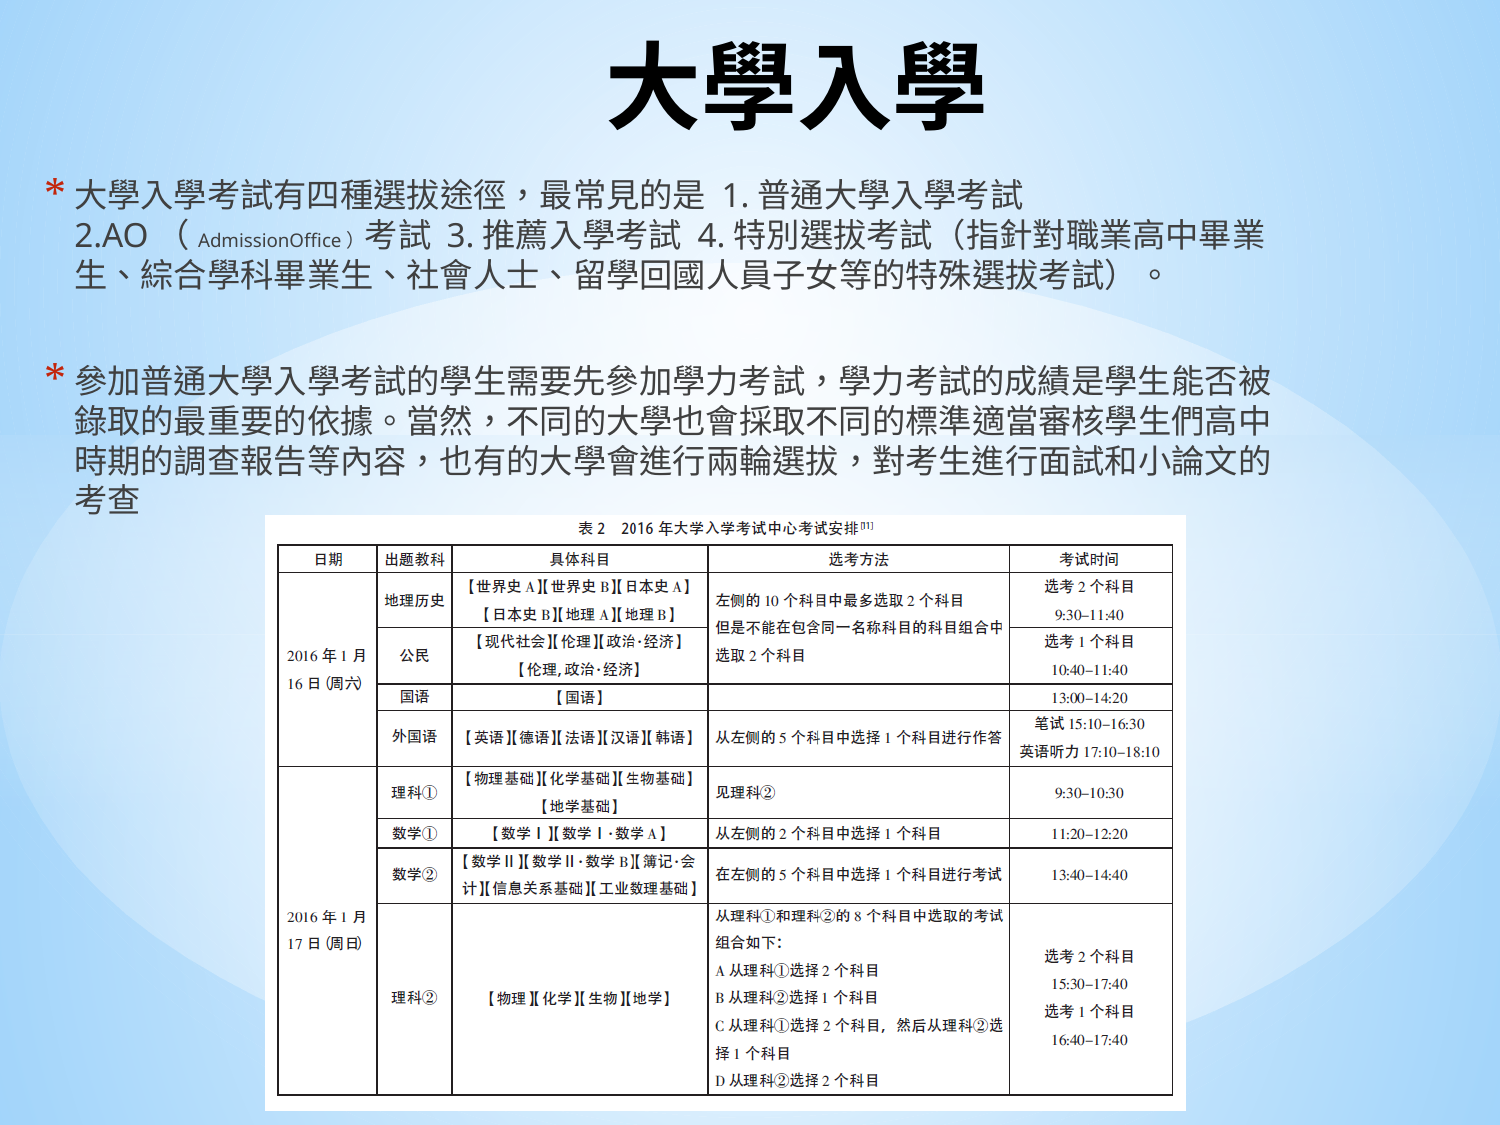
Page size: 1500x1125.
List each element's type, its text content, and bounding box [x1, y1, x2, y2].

picture [265, 514, 1186, 1111]
list 大學入學考試有四種選拔途徑，最常見的是 1.普通大學入學考試 2.AO（AdmissionOffice）考試 3.推薦入學考試 4.特別選拔考試（指針對職業高中畢業生、綜合學科畢業生、社會人士、留學回國人員子女等的特殊選拔考試）。 參加普通大學入學考試的學生需要先參加學力考試，學力考試的成績是學生能否被錄取的最重要的依據。當然，不同的大學也會採取不同的標準適當審核學生們高中時期的調查報告等內容，也有的大學會進行兩輪選拔，對考生進行面試和小論文的考查 [29, 149, 1294, 528]
title 大學入學 [206, 19, 1388, 149]
